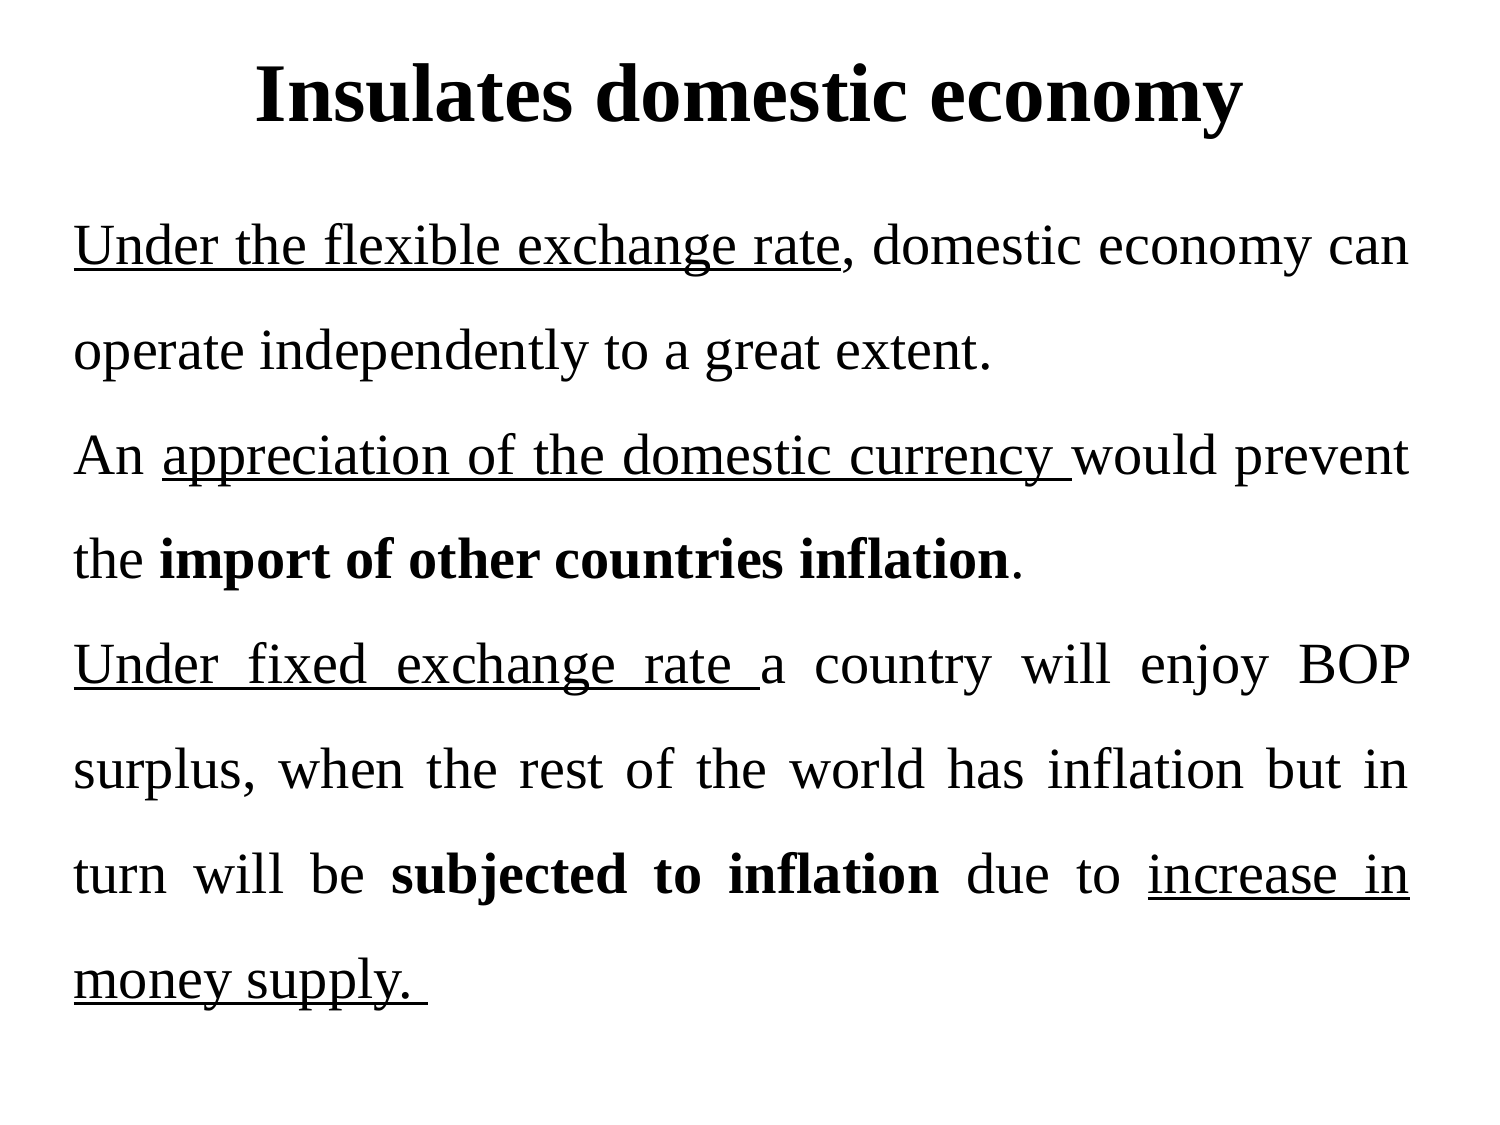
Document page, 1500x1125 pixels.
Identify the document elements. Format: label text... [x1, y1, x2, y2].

title Insulates domestic economy [75, 23, 1425, 153]
list Under the flexible exchange rate, domestic economy can operate independently to a great extent. An appreciation of the domestic currency would prevent the import of other countries inflation. Under fixed exchange rate a country will enjoy BOP surplus, when the rest of the world has inflation but in turn will be subjected to inflation due to increase in money supply. [58, 164, 1425, 1079]
